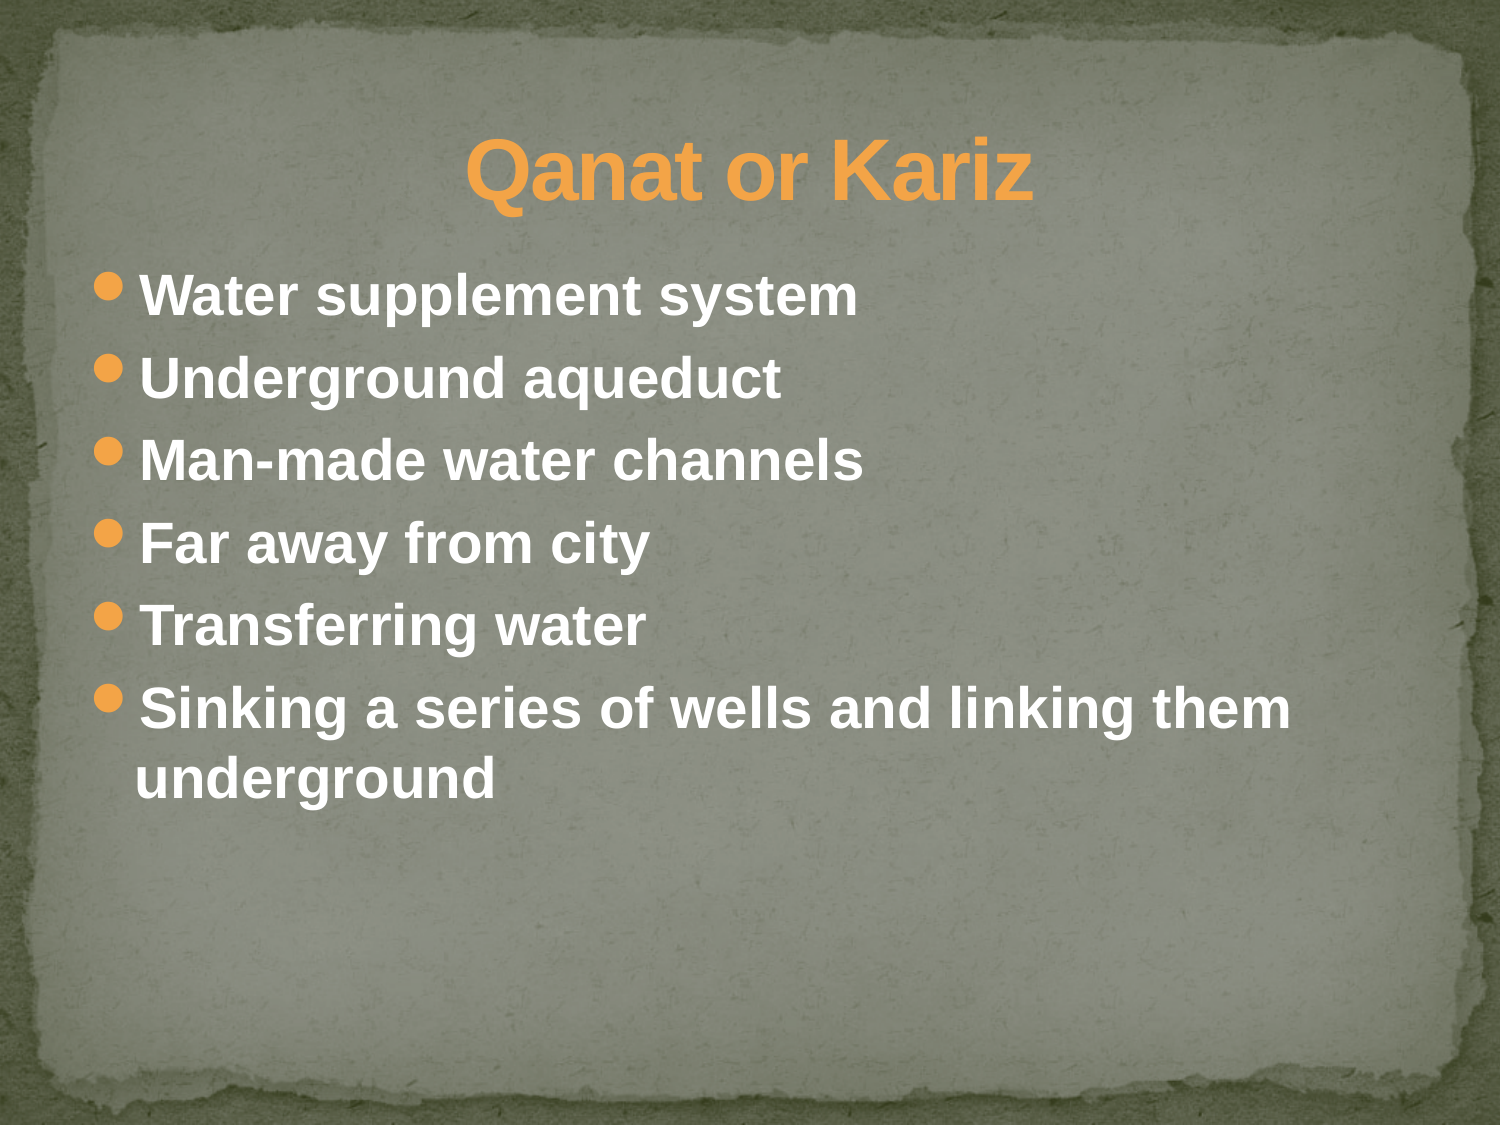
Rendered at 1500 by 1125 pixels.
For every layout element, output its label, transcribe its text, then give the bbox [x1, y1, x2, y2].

list Water supplement system Underground aqueduct Man-made water channels Far away from city Transferring water Sinking a series of wells and linking them underground [75, 249, 1425, 1000]
title Qanat or Kariz [74, 24, 1425, 225]
